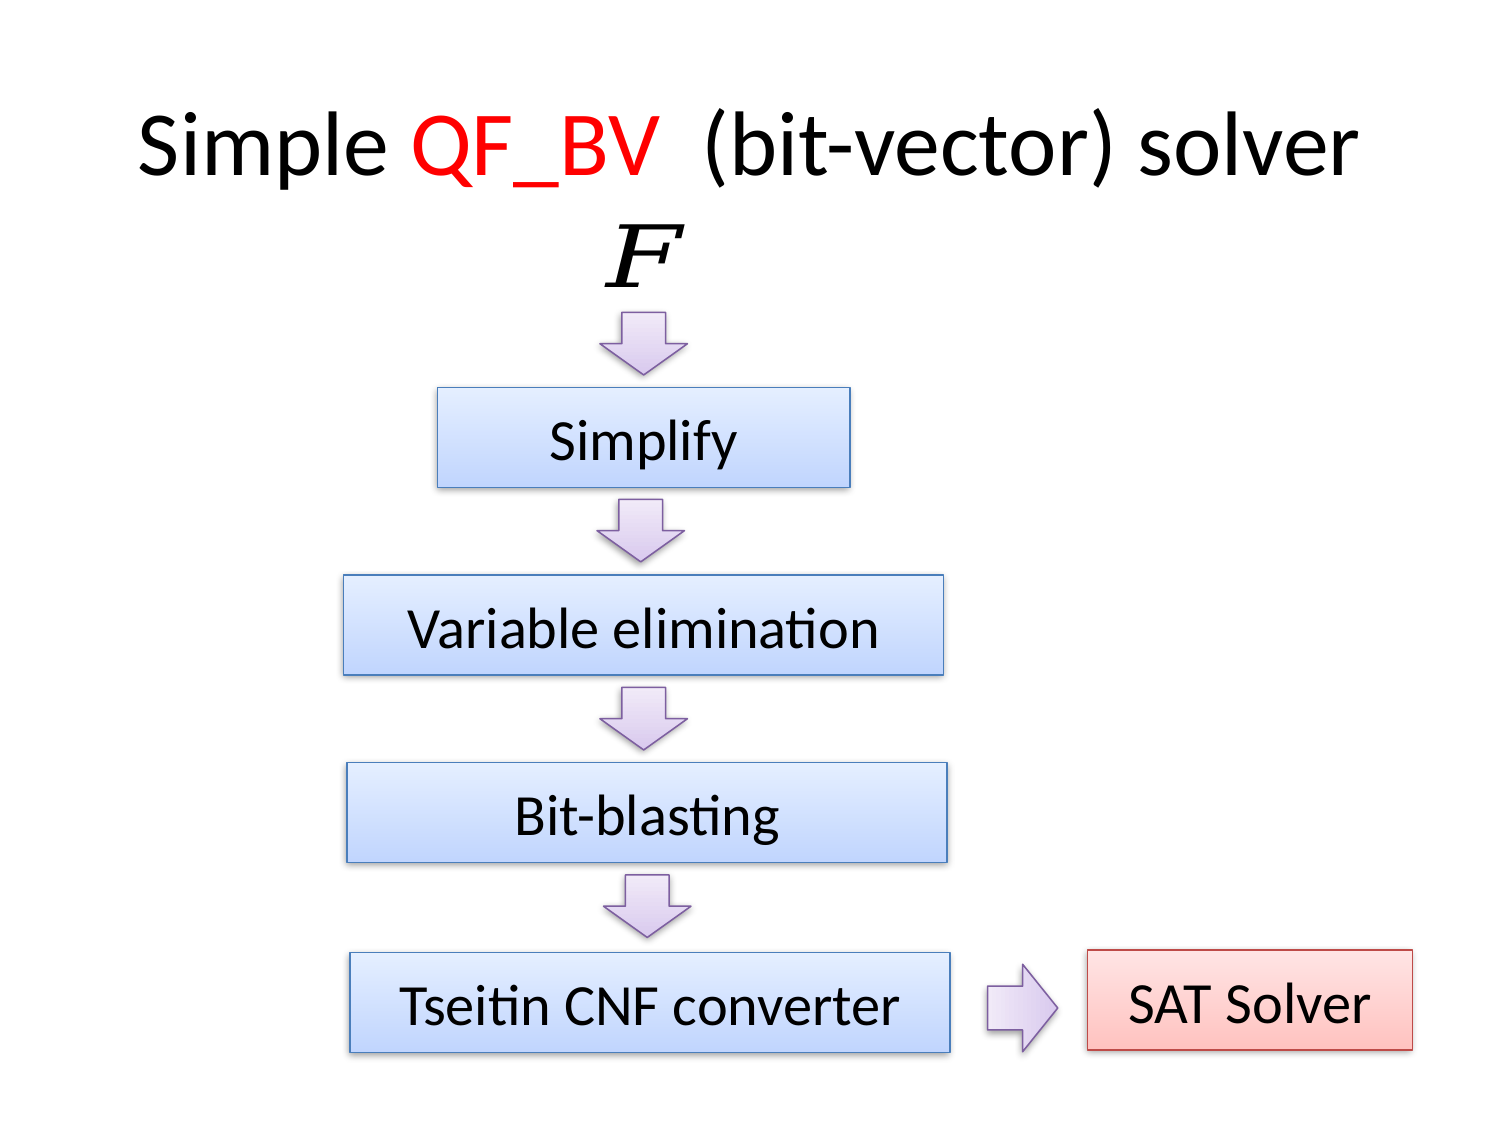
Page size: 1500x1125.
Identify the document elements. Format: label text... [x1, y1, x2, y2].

text_box Bit-blasting [346, 762, 948, 863]
title Simple QF_BV (bit-vector) solver [74, 44, 1426, 233]
text_box Tseitin CNF converter [349, 952, 951, 1053]
text_box SAT Solver [1087, 949, 1413, 1051]
text_box [599, 686, 689, 751]
text_box [599, 311, 689, 376]
text_box Simplify [437, 387, 851, 488]
text_box [602, 874, 692, 939]
text_box [986, 963, 1059, 1053]
text_box [596, 498, 686, 563]
text_box Variable elimination [343, 574, 944, 676]
